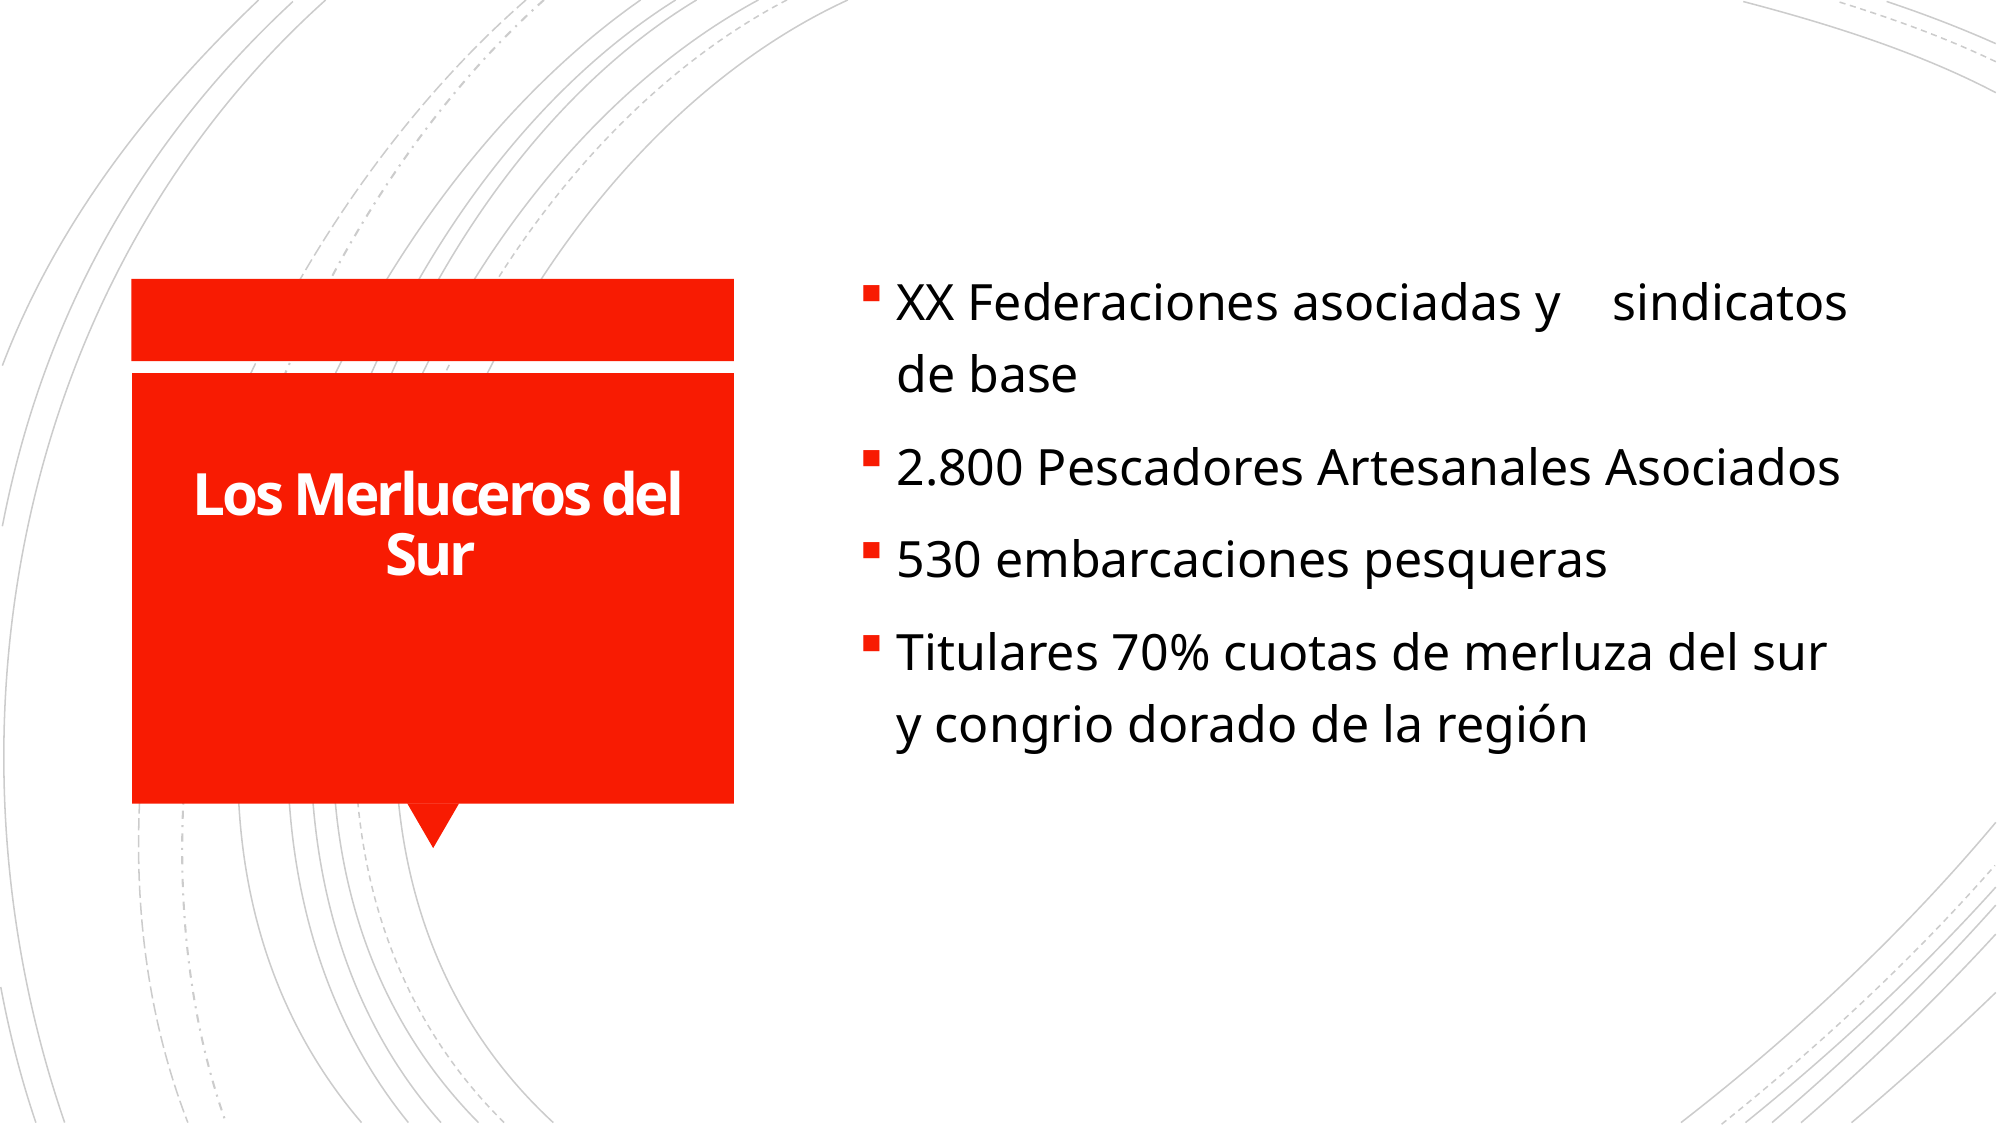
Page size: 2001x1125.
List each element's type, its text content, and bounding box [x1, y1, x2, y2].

list XX Federaciones asociadas y sindicatos de base 2.800 Pescadores Artesanales Asociados 530 embarcaciones pesqueras Titulares 70% cuotas de merluza del sur y congrio dorado de la región [843, 250, 1874, 819]
title Los Merluceros del Sur [149, 487, 725, 638]
